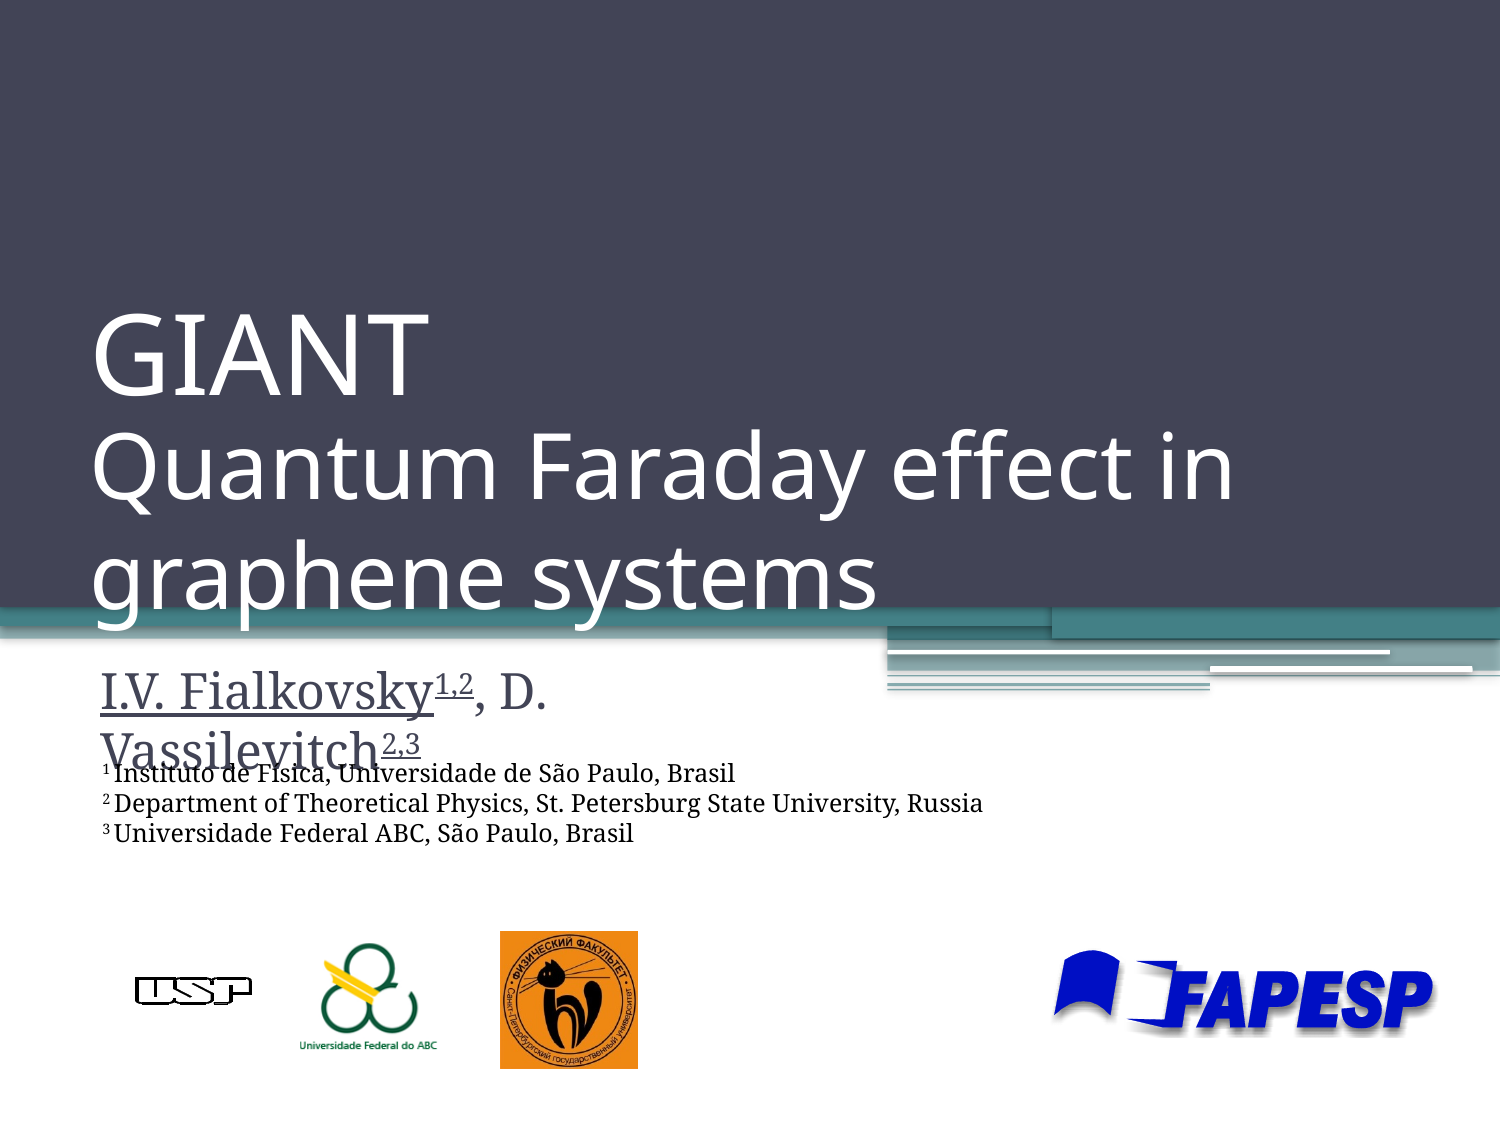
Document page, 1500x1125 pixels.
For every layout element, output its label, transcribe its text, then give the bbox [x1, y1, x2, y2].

text_box GIANT [75, 274, 1463, 425]
picture [1049, 948, 1440, 1038]
picture [299, 930, 438, 1057]
title Quantum Faraday effect in graphene systems [75, 425, 1463, 636]
picture [499, 930, 638, 1069]
subtitle I.V. Fialkovsky1,2, D. Vassilevitch2,3 [75, 652, 888, 738]
picture [124, 955, 263, 1026]
text_box 1 Instituto de Física, Universidade de São Paulo, Brasil 2 Department of Theoretical Physics, St. Petersburg State University, Russia 3 Universidade Federal ABC, São Paulo, Brasil [87, 750, 1425, 855]
